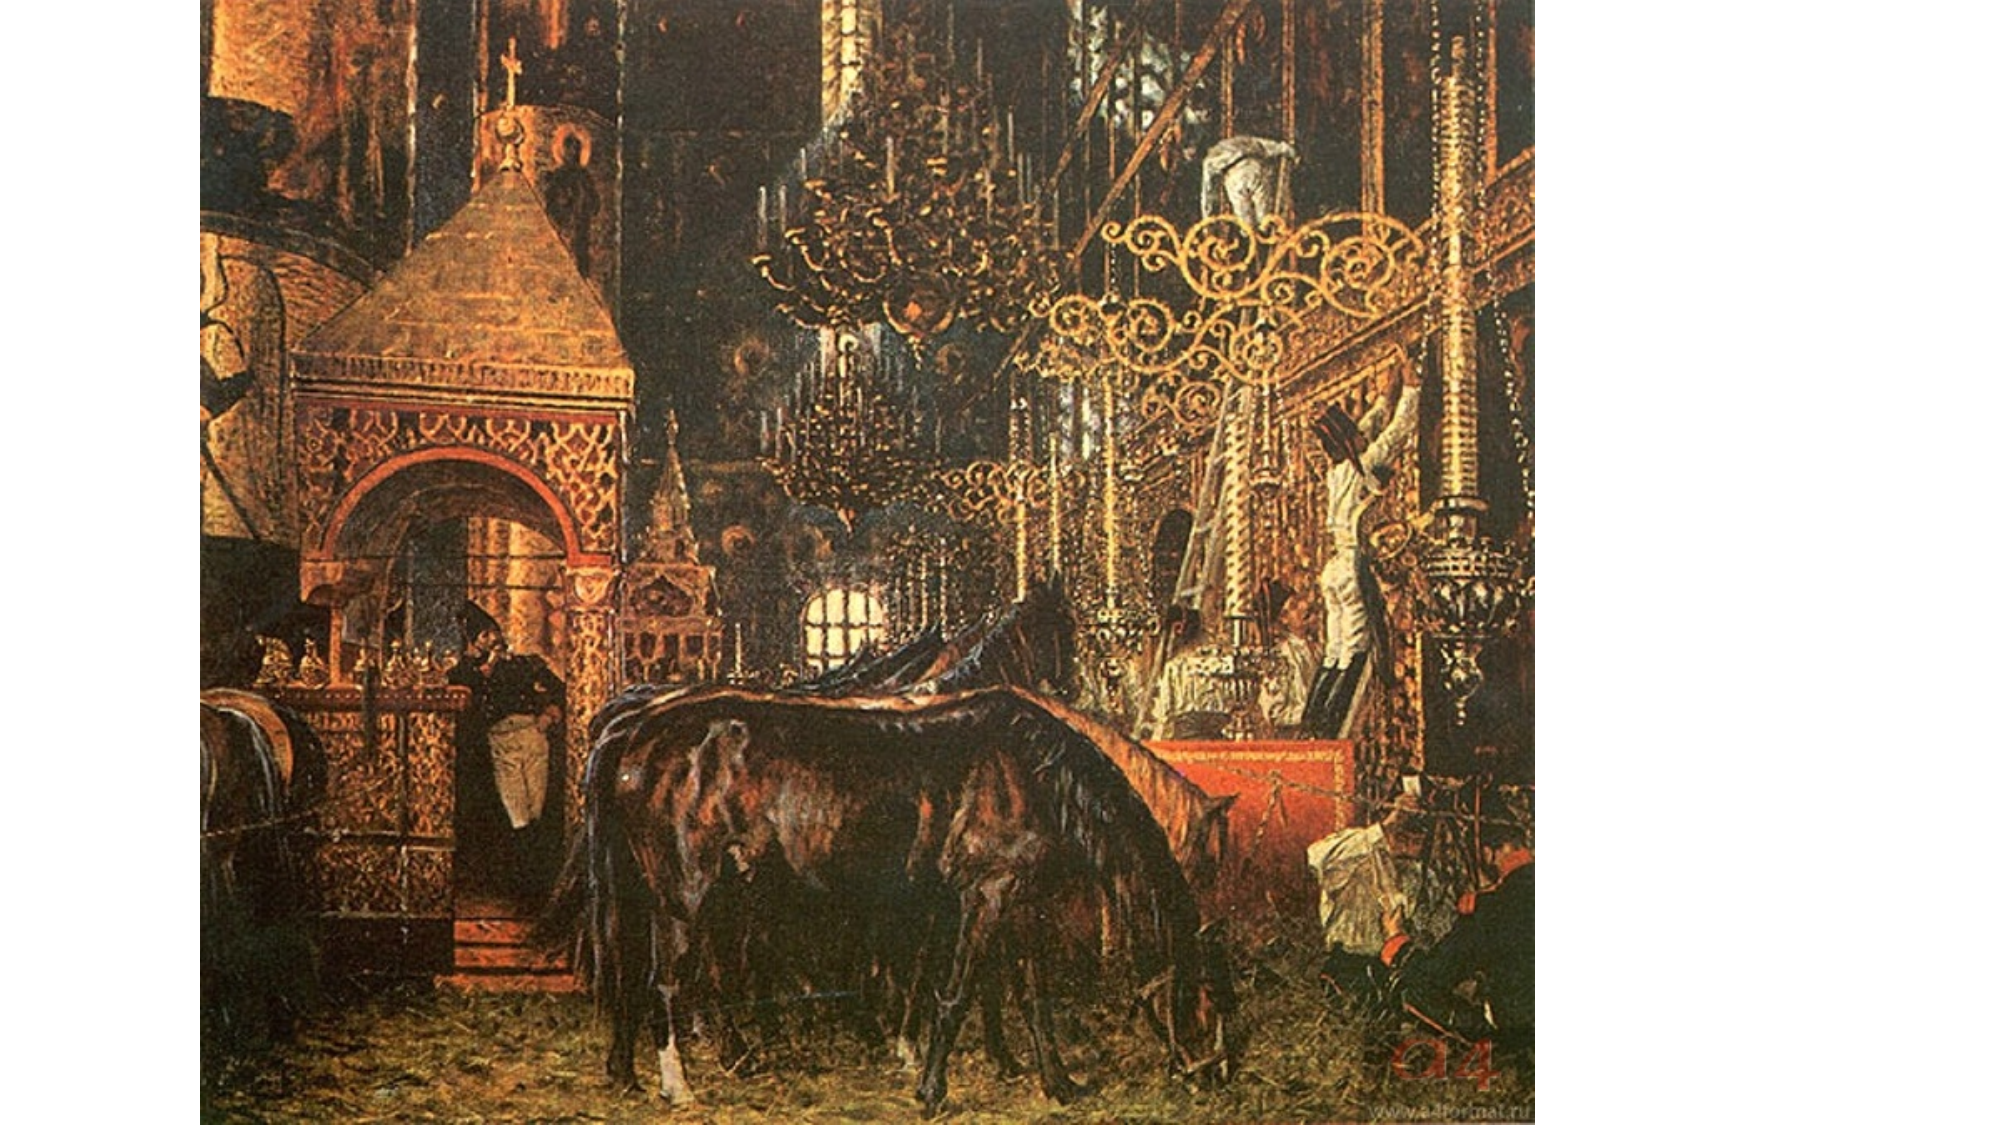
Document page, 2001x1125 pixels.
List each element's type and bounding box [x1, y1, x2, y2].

picture [200, 0, 1535, 1125]
